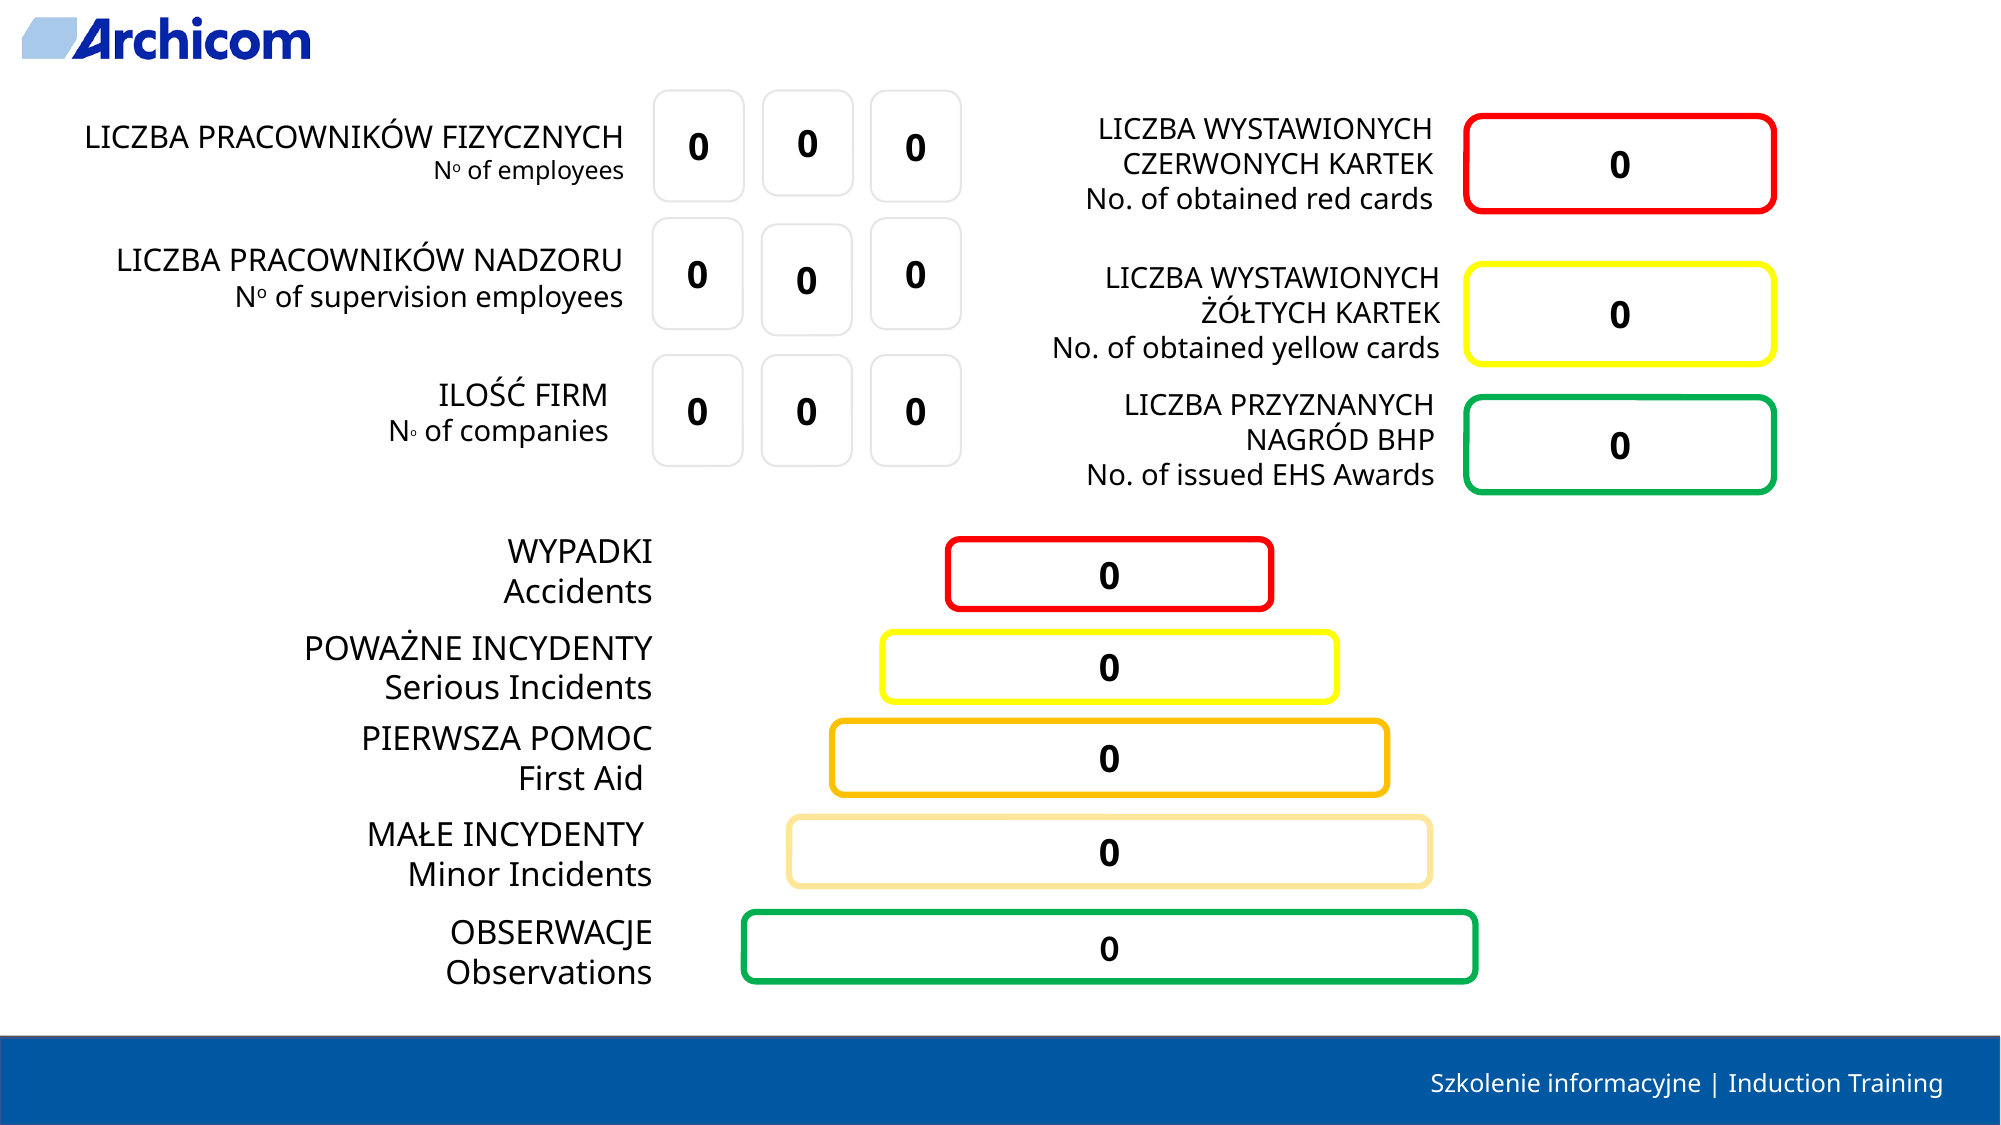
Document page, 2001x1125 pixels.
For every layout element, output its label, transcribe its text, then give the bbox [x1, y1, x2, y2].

text_box 0 [1465, 396, 1776, 494]
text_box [0, 90, 1337, 1000]
text_box LICZBA WYSTAWIONYCH CZERWONYCH KARTEK No. of obtained red cards [1337, 102, 1449, 223]
text_box 0 [1337, 911, 1477, 983]
text_box 0 [1337, 719, 1389, 796]
text_box LICZBA PRZYZNANYCH NAGRÓD BHP No. of issued EHS Awards [1337, 378, 1450, 499]
text_box LICZBA WYSTAWIONYCH ŻÓŁTYCH KARTEK No. of obtained yellow cards [1337, 251, 1456, 372]
picture [16, 5, 315, 71]
text_box 0 [1465, 262, 1776, 366]
text_box 0 [1465, 115, 1776, 213]
text_box 0 [1337, 815, 1432, 888]
